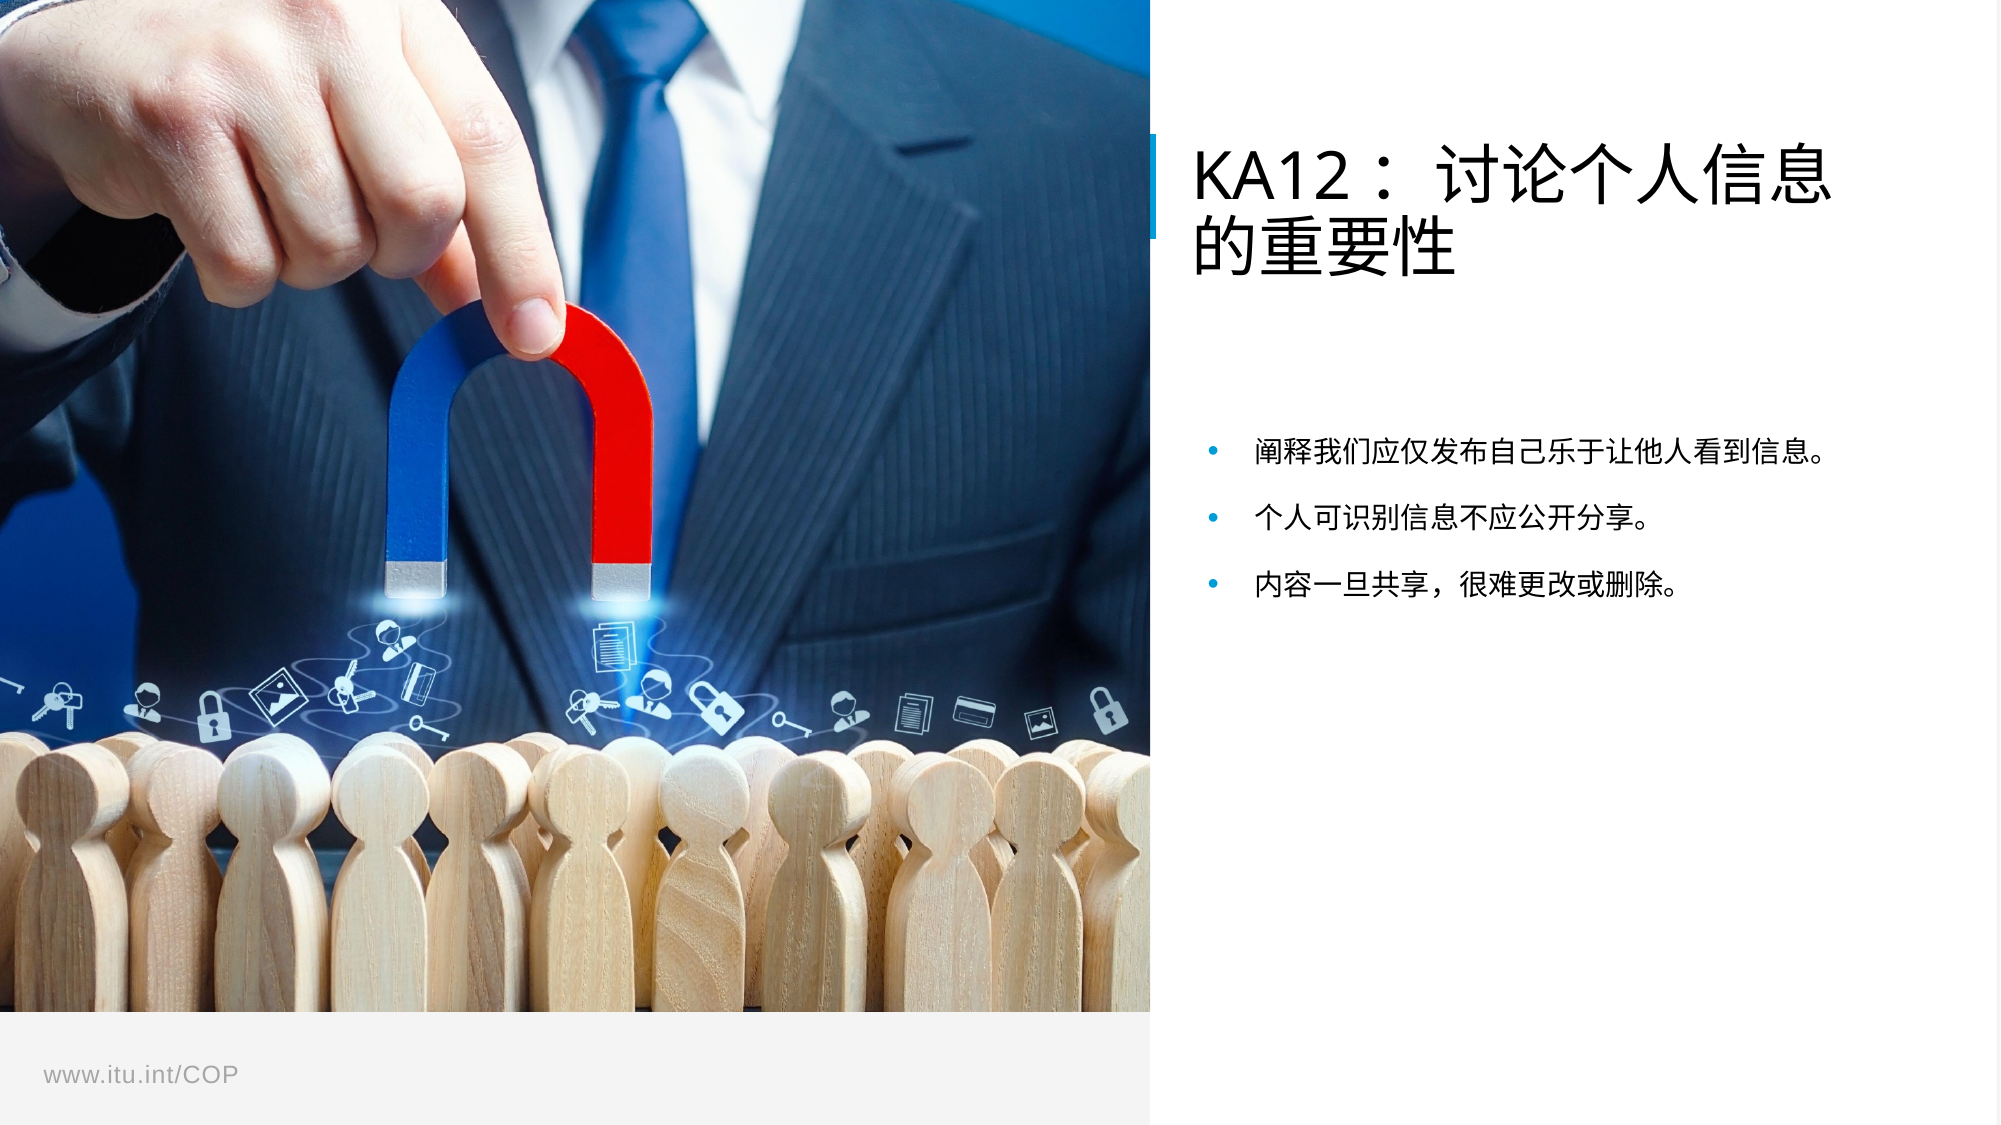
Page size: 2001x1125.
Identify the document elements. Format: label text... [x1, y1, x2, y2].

title KA12：讨论个人信息的重要性 [1176, 134, 1899, 239]
picture [0, 0, 1151, 1012]
list 阐释我们应仅发布自己乐于让他人看到信息。 个人可识别信息不应公开分享。 内容一旦共享，很难更改或删除。 [1192, 414, 1899, 1012]
